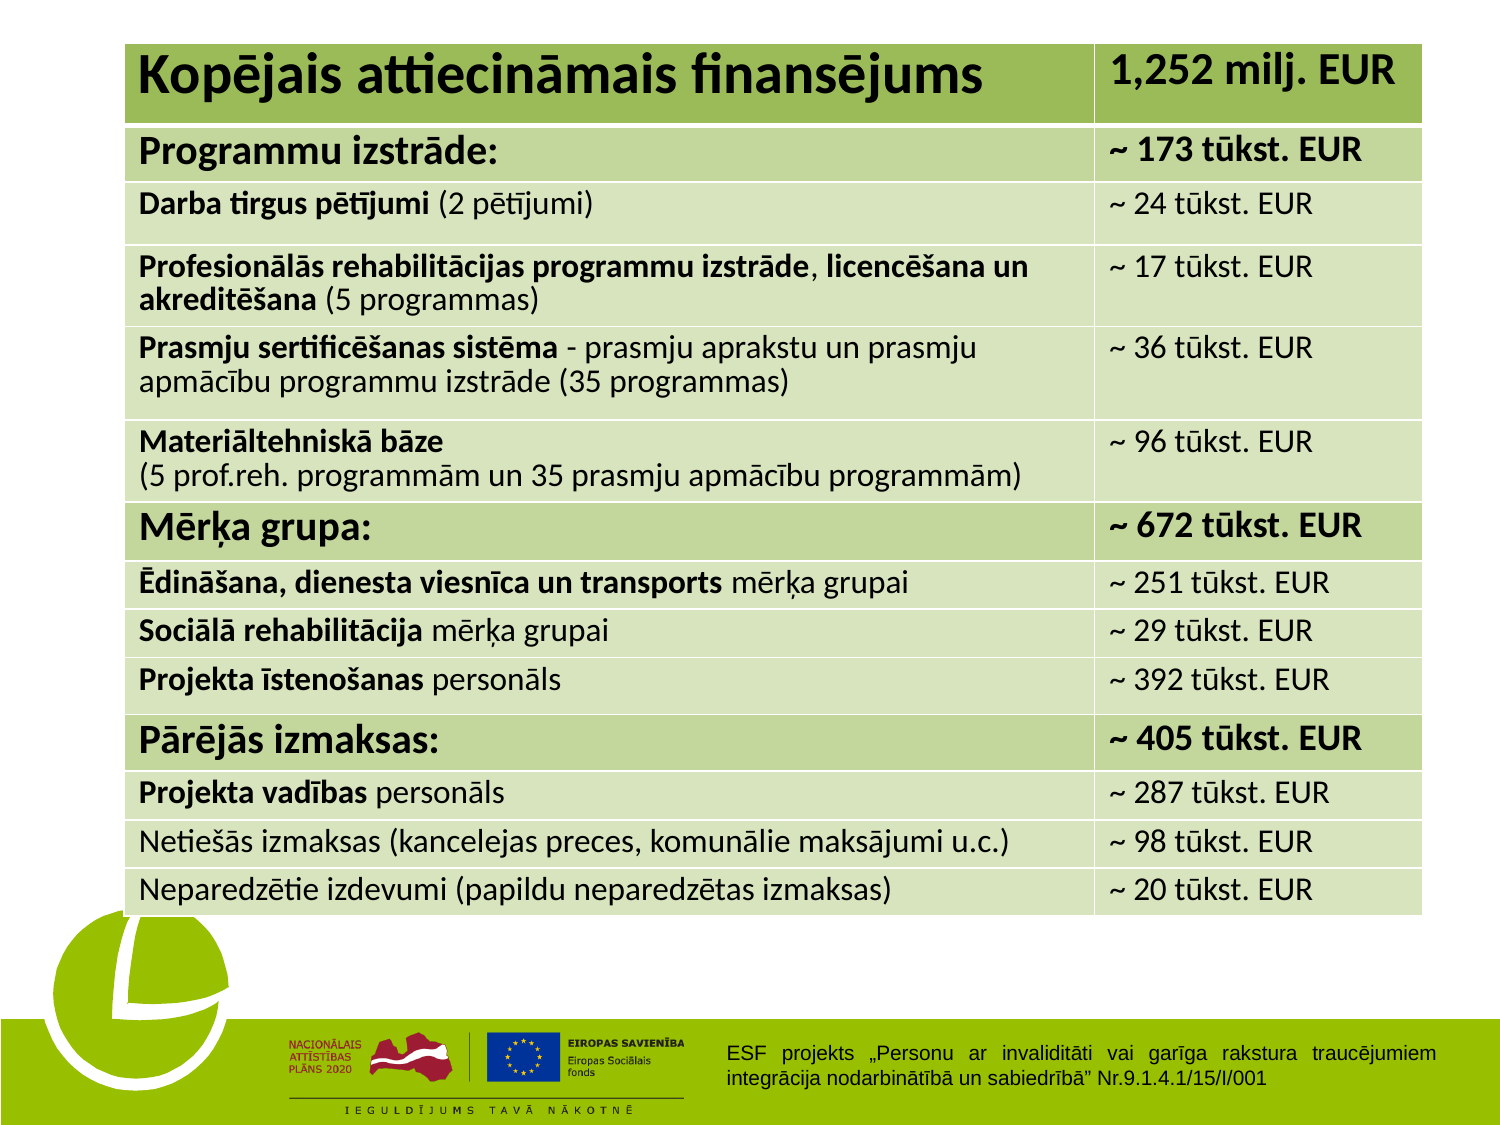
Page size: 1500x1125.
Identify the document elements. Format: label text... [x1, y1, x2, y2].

table_cell Projekta īstenošanas personāls [125, 658, 1094, 714]
table_cell ~ 287 tūkst. EUR [1095, 772, 1422, 819]
table_cell ~ 20 tūkst. EUR [1095, 869, 1422, 915]
table_cell Netiešās izmaksas (kancelejas preces, komunālie maksājumi u.c.) [125, 821, 1094, 867]
table_header Kopējais attiecināmais finansējums [125, 44, 1094, 123]
table_cell Neparedzētie izdevumi (papildu neparedzētas izmaksas) [125, 869, 1094, 915]
table_cell Profesionālās rehabilitācijas programmu izstrāde, licencēšana un akreditēšana (5 programmas) [125, 246, 1094, 326]
table_header 1,252 milj. EUR [1095, 44, 1422, 123]
table_cell Prasmju sertificēšanas sistēma - prasmju aprakstu un prasmju apmācību programmu izstrāde (35 programmas) [125, 327, 1094, 419]
table_cell ~ 672 tūkst. EUR [1095, 503, 1422, 560]
text_box [76, 881, 1355, 958]
table_cell ~ 96 tūkst. EUR [1095, 421, 1422, 501]
table_cell Mērķa grupa: [125, 503, 1094, 560]
table_cell Sociālā rehabilitācija mērķa grupai [125, 610, 1094, 657]
table_cell Pārējās izmaksas: [125, 715, 1094, 770]
picture [289, 1032, 684, 1115]
table_cell ~ 17 tūkst. EUR [1095, 246, 1422, 326]
text_box ESF projekts „Personu ar invaliditāti vai garīga rakstura traucējumiem integrācija nodarbinātībā un sabiedrībā” Nr.9.1.4.1/15/I/001 [711, 1032, 1452, 1098]
table_cell Projekta vadības personāls [125, 772, 1094, 819]
table_cell ~ 392 tūkst. EUR [1095, 658, 1422, 714]
table_cell Darba tirgus pētījumi (2 pētījumi) [125, 183, 1094, 244]
table_cell Programmu izstrāde: [125, 128, 1094, 181]
table_cell Materiāltehniskā bāze (5 prof.reh. programmām un 35 prasmju apmācību programmām) [125, 421, 1094, 501]
table_cell ~ 98 tūkst. EUR [1095, 821, 1422, 867]
table_cell ~ 173 tūkst. EUR [1095, 128, 1422, 181]
table_cell Ēdināšana, dienesta viesnīca un transports mērķa grupai [125, 562, 1094, 608]
table_cell ~ 24 tūkst. EUR [1095, 183, 1422, 244]
table_cell ~ 36 tūkst. EUR [1095, 327, 1422, 419]
table_cell ~ 405 tūkst. EUR [1095, 715, 1422, 770]
table_cell ~ 251 tūkst. EUR [1095, 562, 1422, 608]
table_cell ~ 29 tūkst. EUR [1095, 610, 1422, 657]
